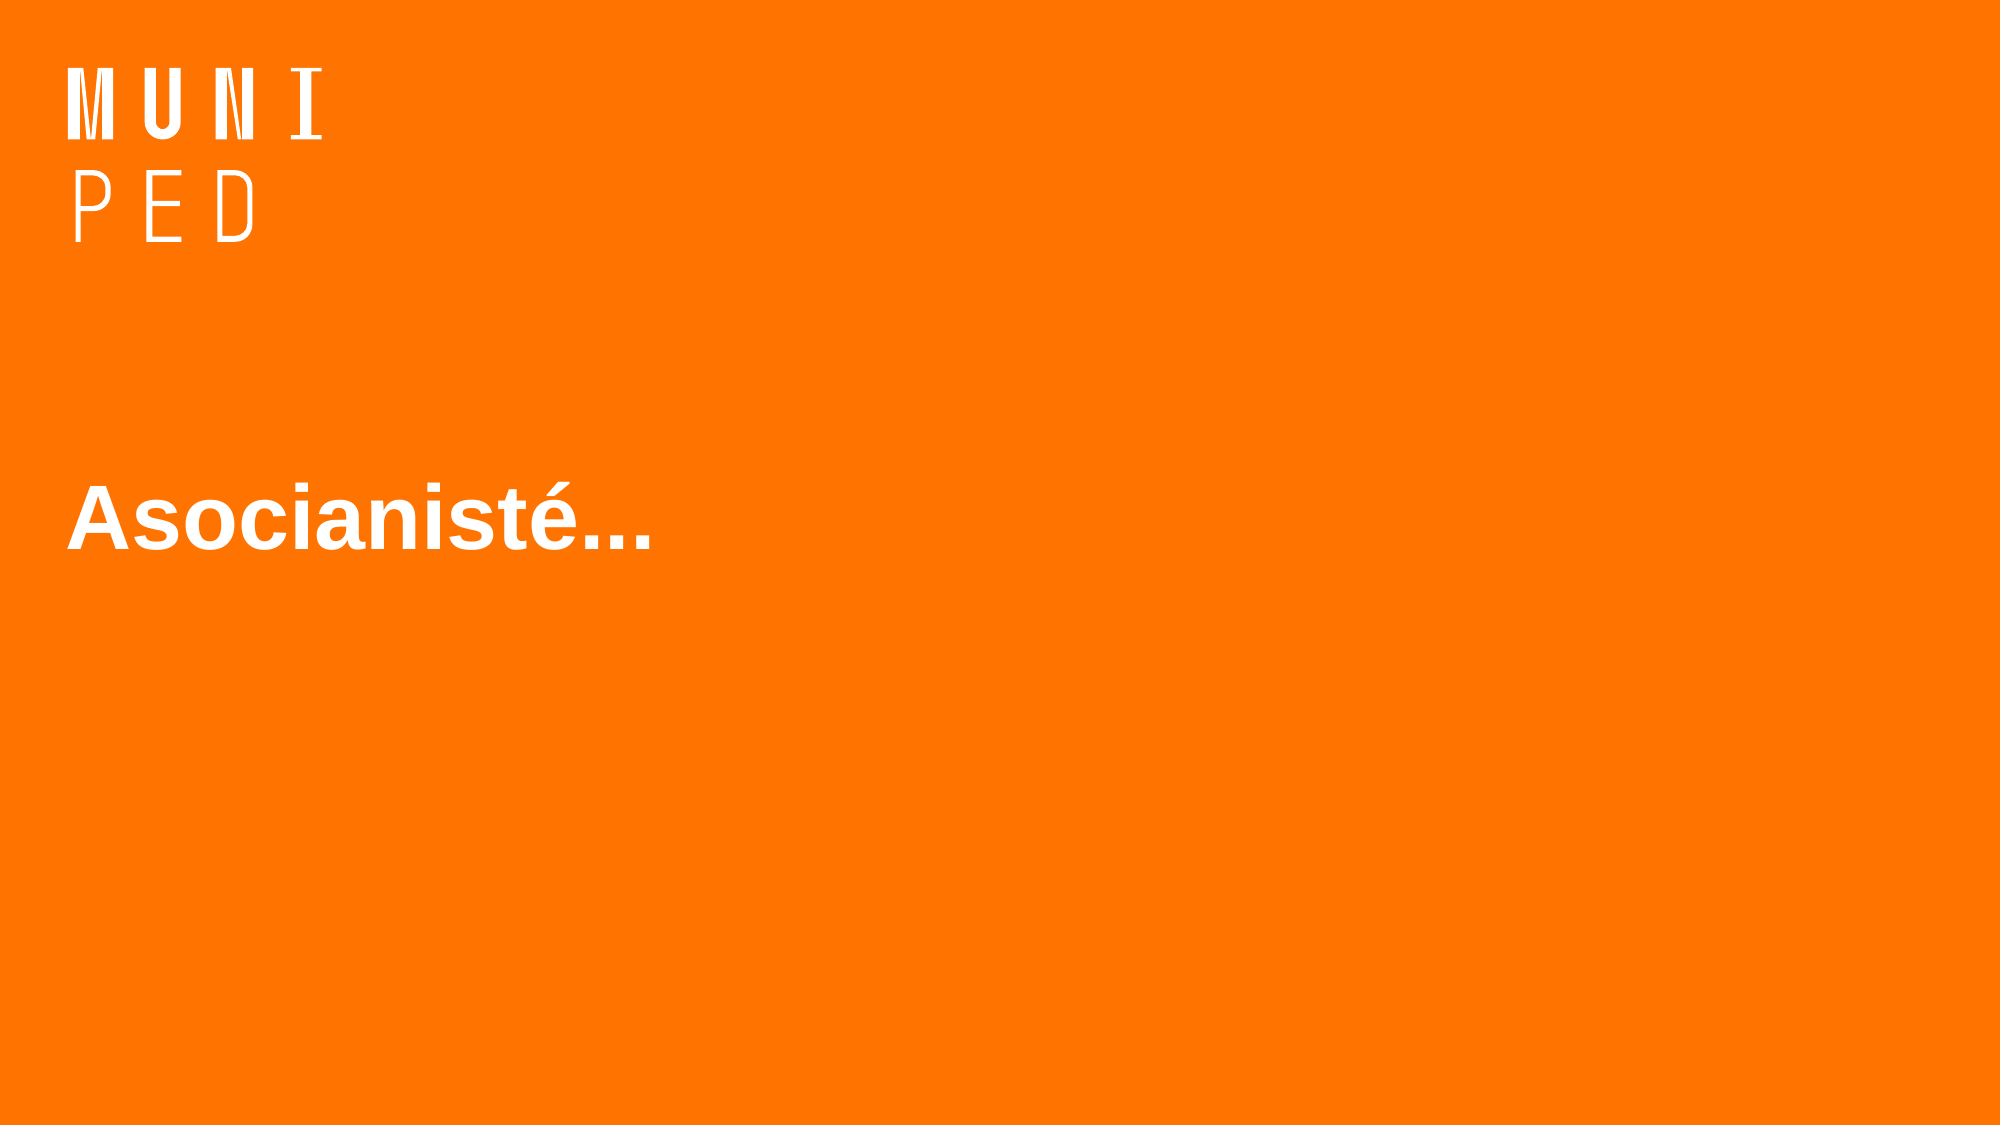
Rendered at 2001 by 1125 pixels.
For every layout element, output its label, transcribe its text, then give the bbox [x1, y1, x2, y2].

title Asocianisté... [65, 475, 1930, 668]
